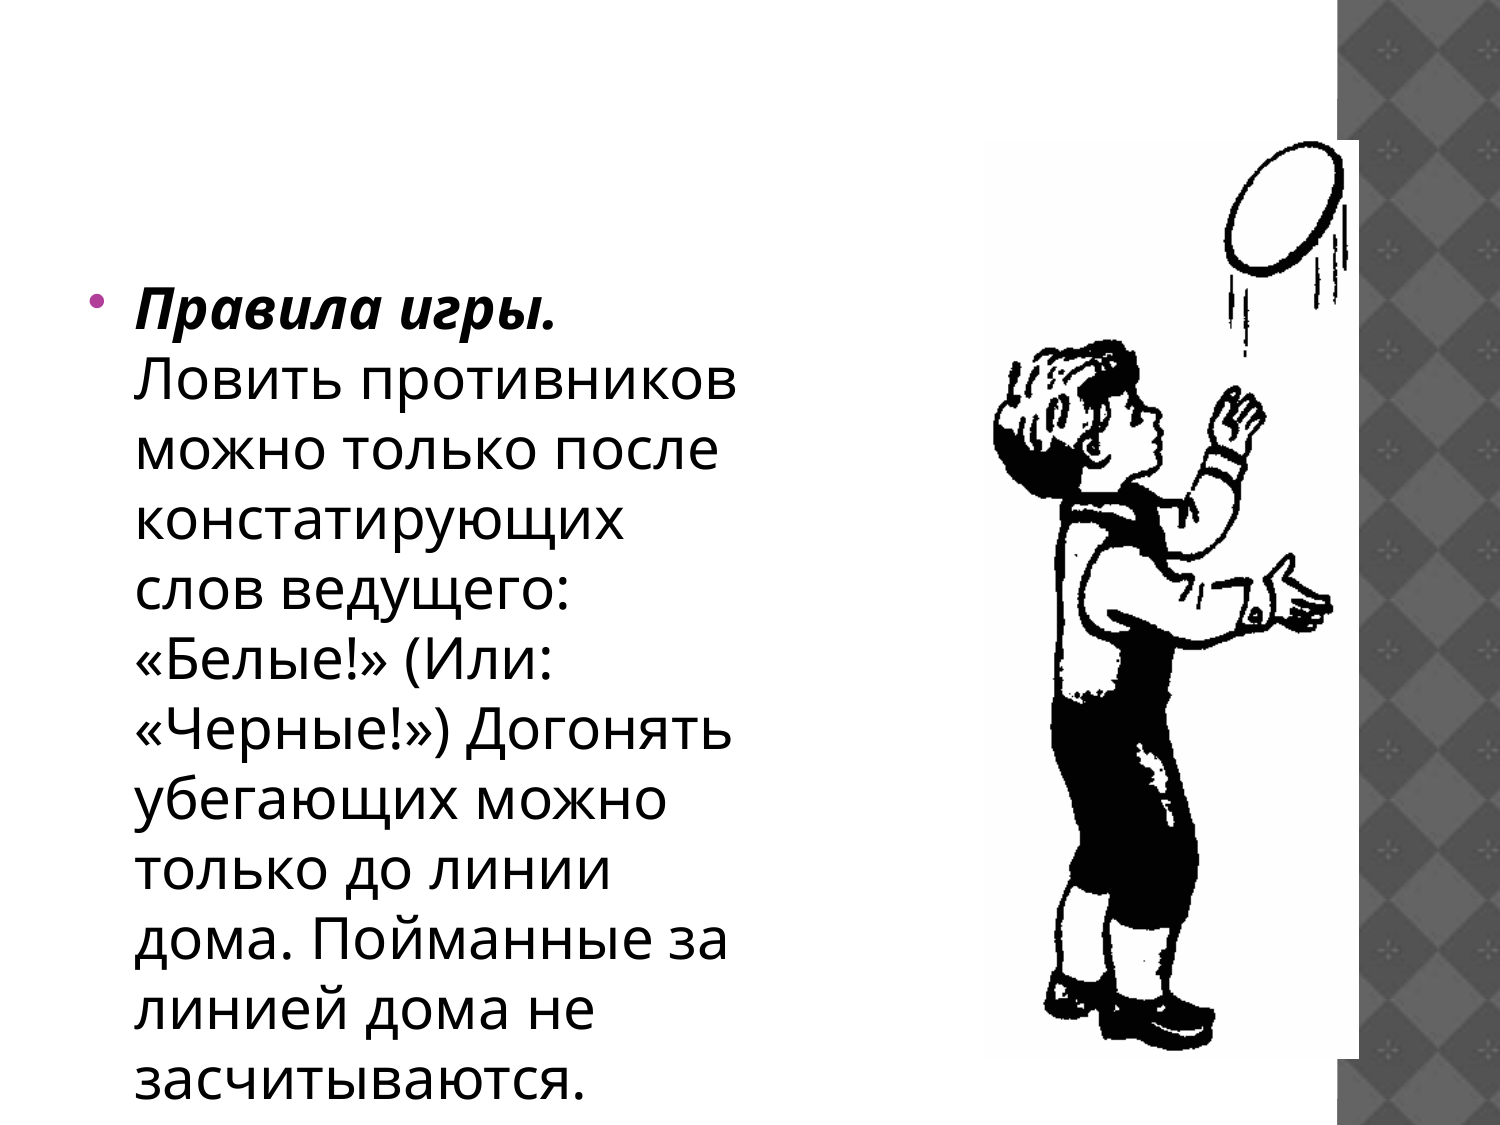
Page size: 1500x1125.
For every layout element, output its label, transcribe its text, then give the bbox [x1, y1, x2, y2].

picture [984, 0, 1500, 1125]
text_box Правила игры. Ловить противников можно только после констатирующих слов ведущего: «Белые!» (Или: «Черные!») Догонять убегающих можно только до линии дома. Пойманные за линией дома не засчитываются. [74, 264, 762, 1060]
